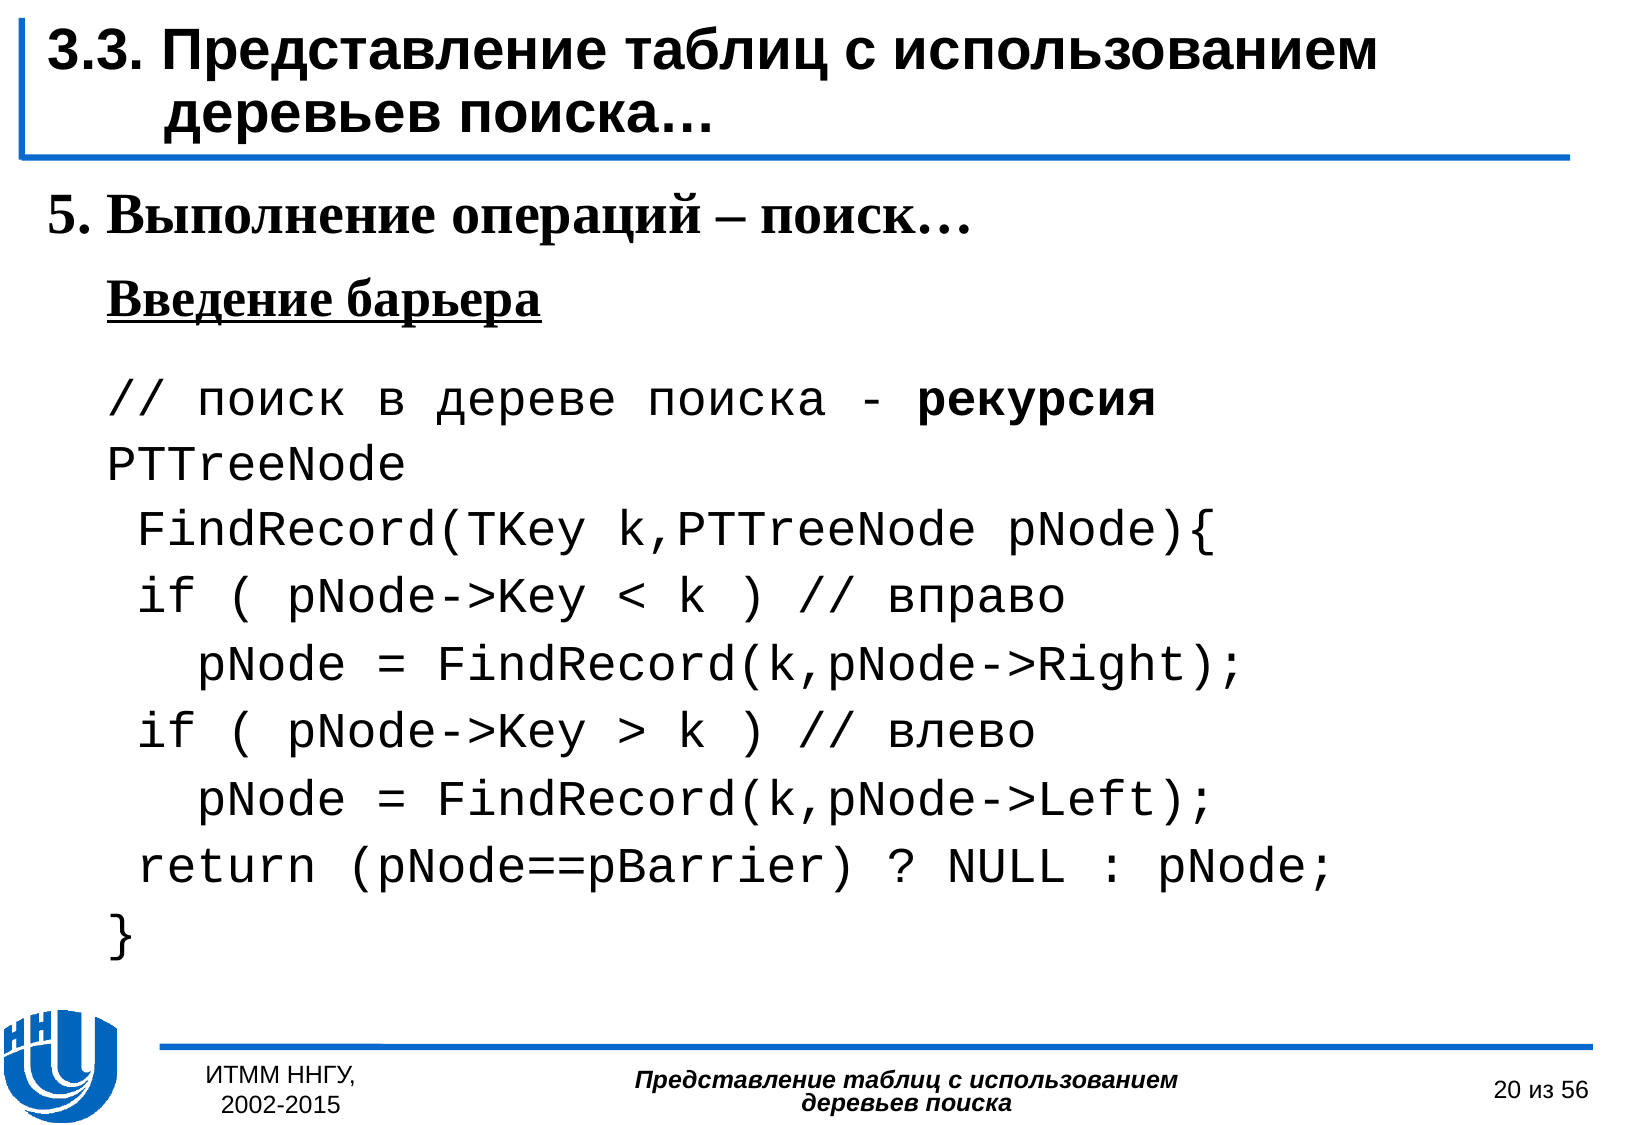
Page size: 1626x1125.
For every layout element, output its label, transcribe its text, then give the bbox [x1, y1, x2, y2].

text_box Введение барьера // поиск в дереве поиска - рекурсия PTTreeNode FindRecord(TKey k,PTTreeNode pNode){ if ( pNode->Key < k ) // вправо pNode = FindRecord(k,pNode->Right); if ( pNode->Key > k ) // влево pNode = FindRecord(k,pNode->Left); return (pNode==pBarrier) ? NULL : pNode; } [91, 255, 1569, 1028]
text_box 3.3. Представление таблиц с использованием деревьев поиска… [32, 11, 1435, 153]
text_box 5. Выполнение операций – поиск… [32, 181, 1258, 253]
text_box ИТММ ННГУ, 2002-2015 [162, 1051, 399, 1094]
footer Представление таблиц с использованием деревьев поиска [587, 1062, 1227, 1107]
picture [4, 1010, 117, 1123]
slide_number 20 из 56 [1450, 1051, 1605, 1125]
